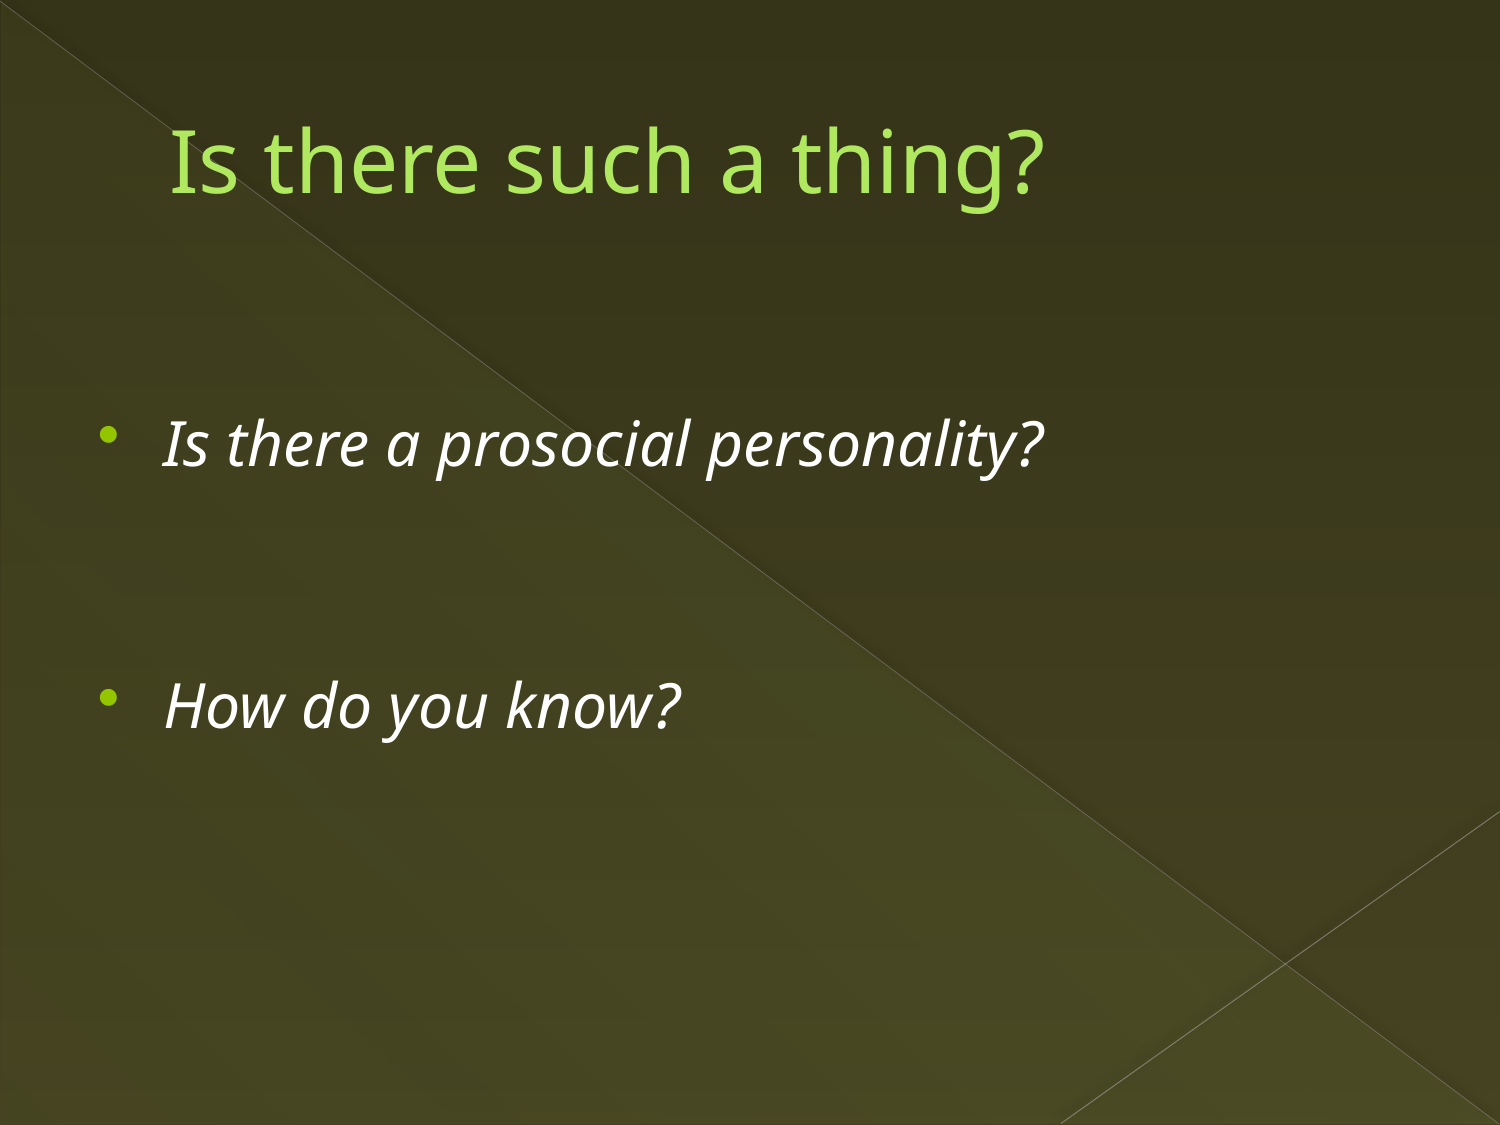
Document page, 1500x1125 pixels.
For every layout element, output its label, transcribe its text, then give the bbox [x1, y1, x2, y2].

title Is there such a thing? [75, 43, 1425, 274]
list Is there a prosocial personality? How do you know? [75, 308, 1425, 1059]
